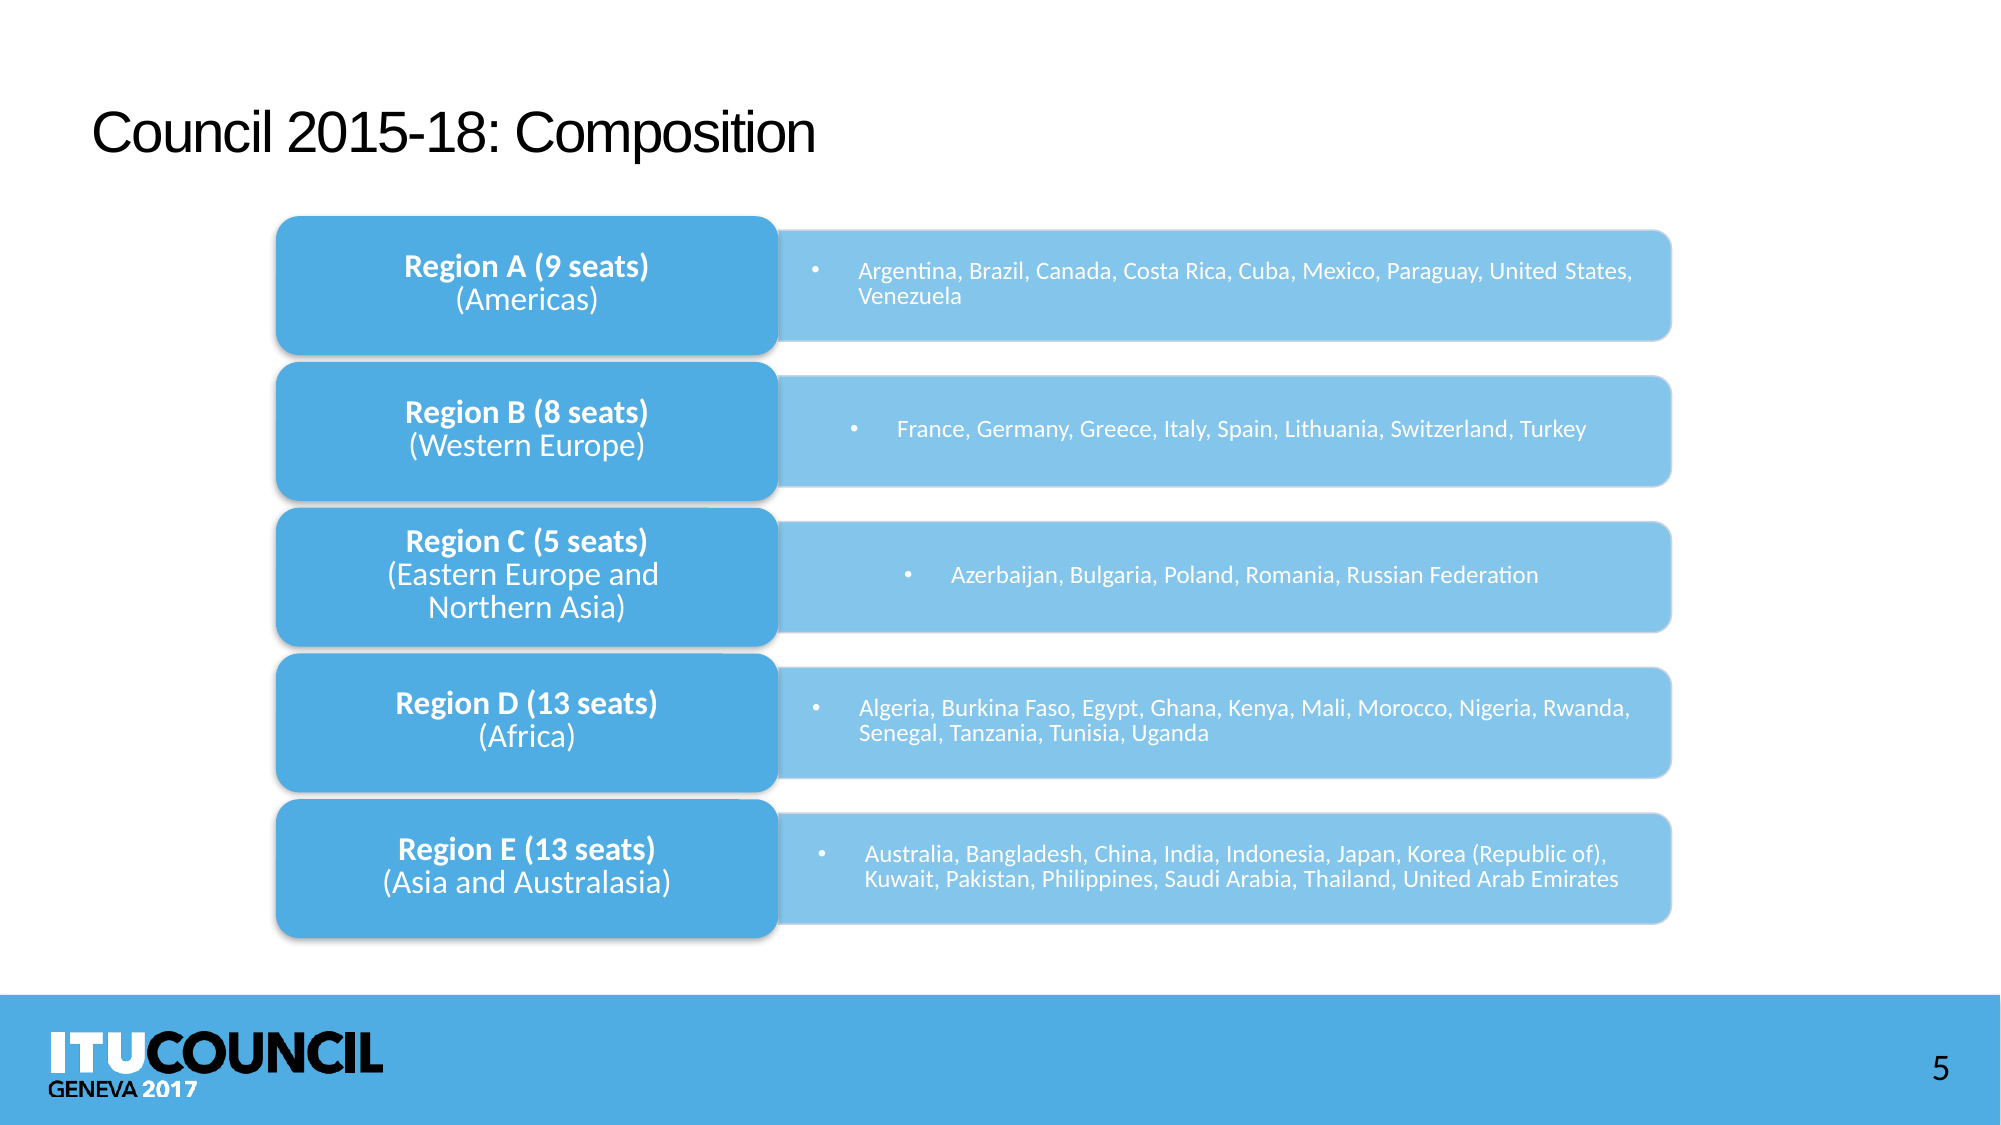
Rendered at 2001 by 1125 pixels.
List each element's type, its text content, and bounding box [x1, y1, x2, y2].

text_box Council 2015-18: Composition [76, 86, 1034, 172]
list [275, 215, 1672, 939]
